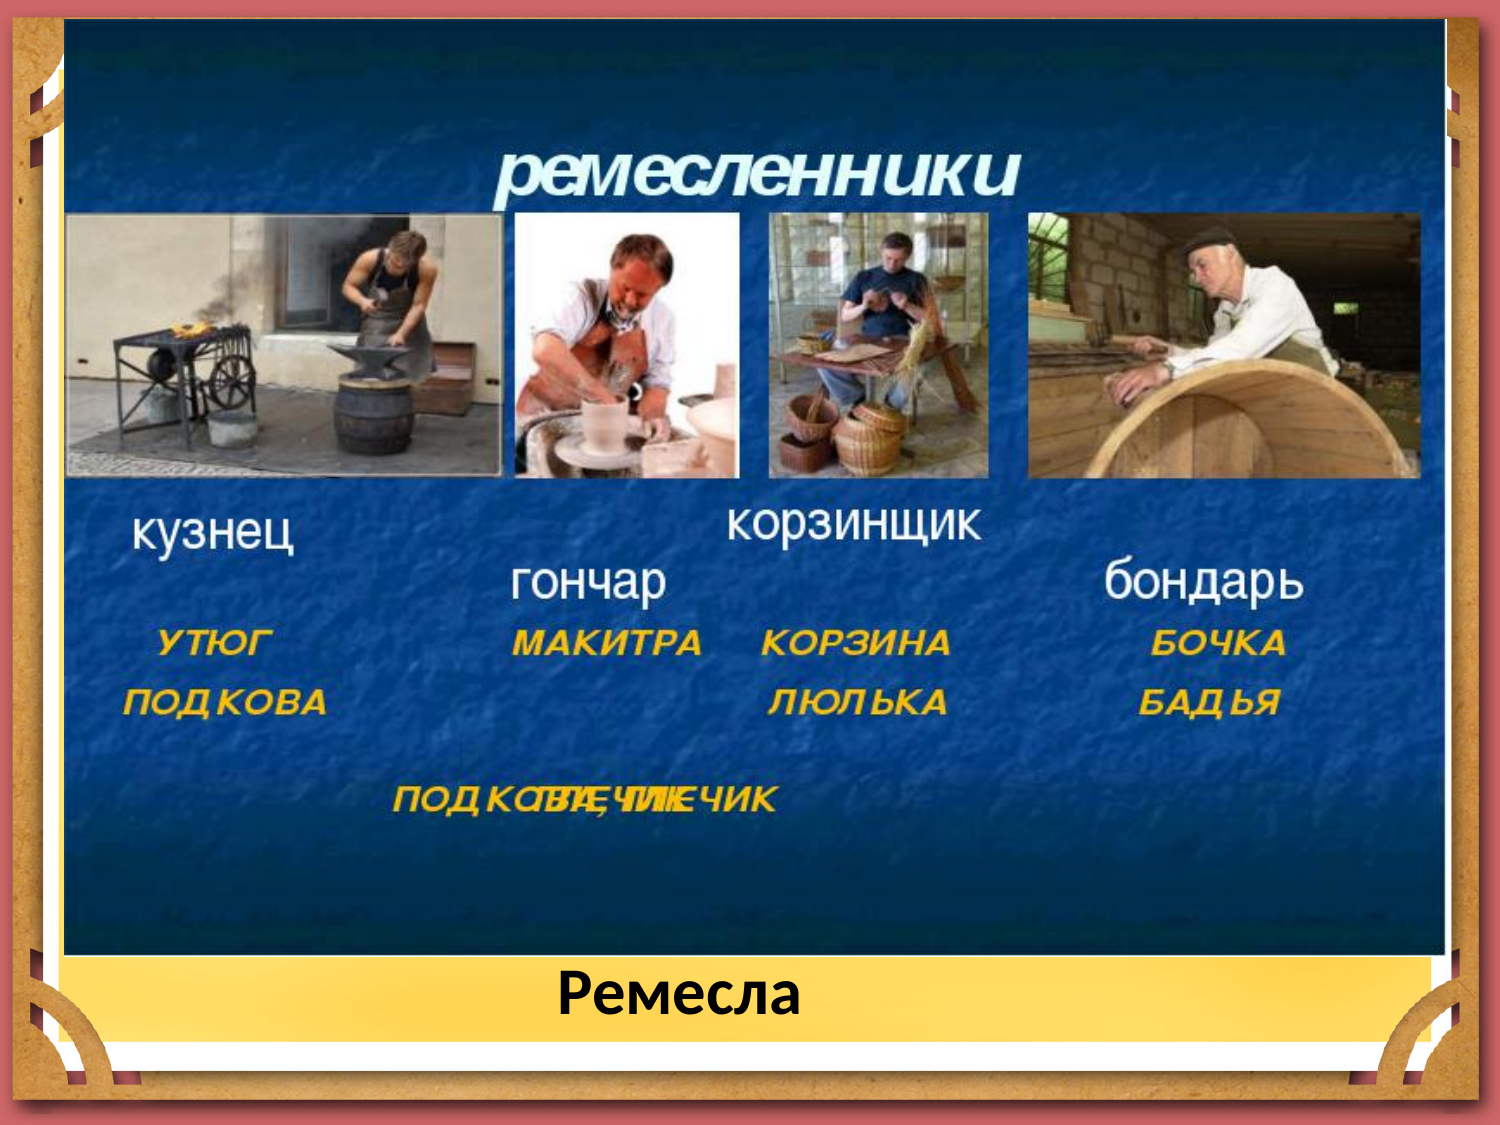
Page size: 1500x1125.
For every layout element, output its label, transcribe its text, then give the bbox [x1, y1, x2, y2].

list Ремесла [407, 965, 892, 1036]
picture [0, 0, 1500, 1125]
